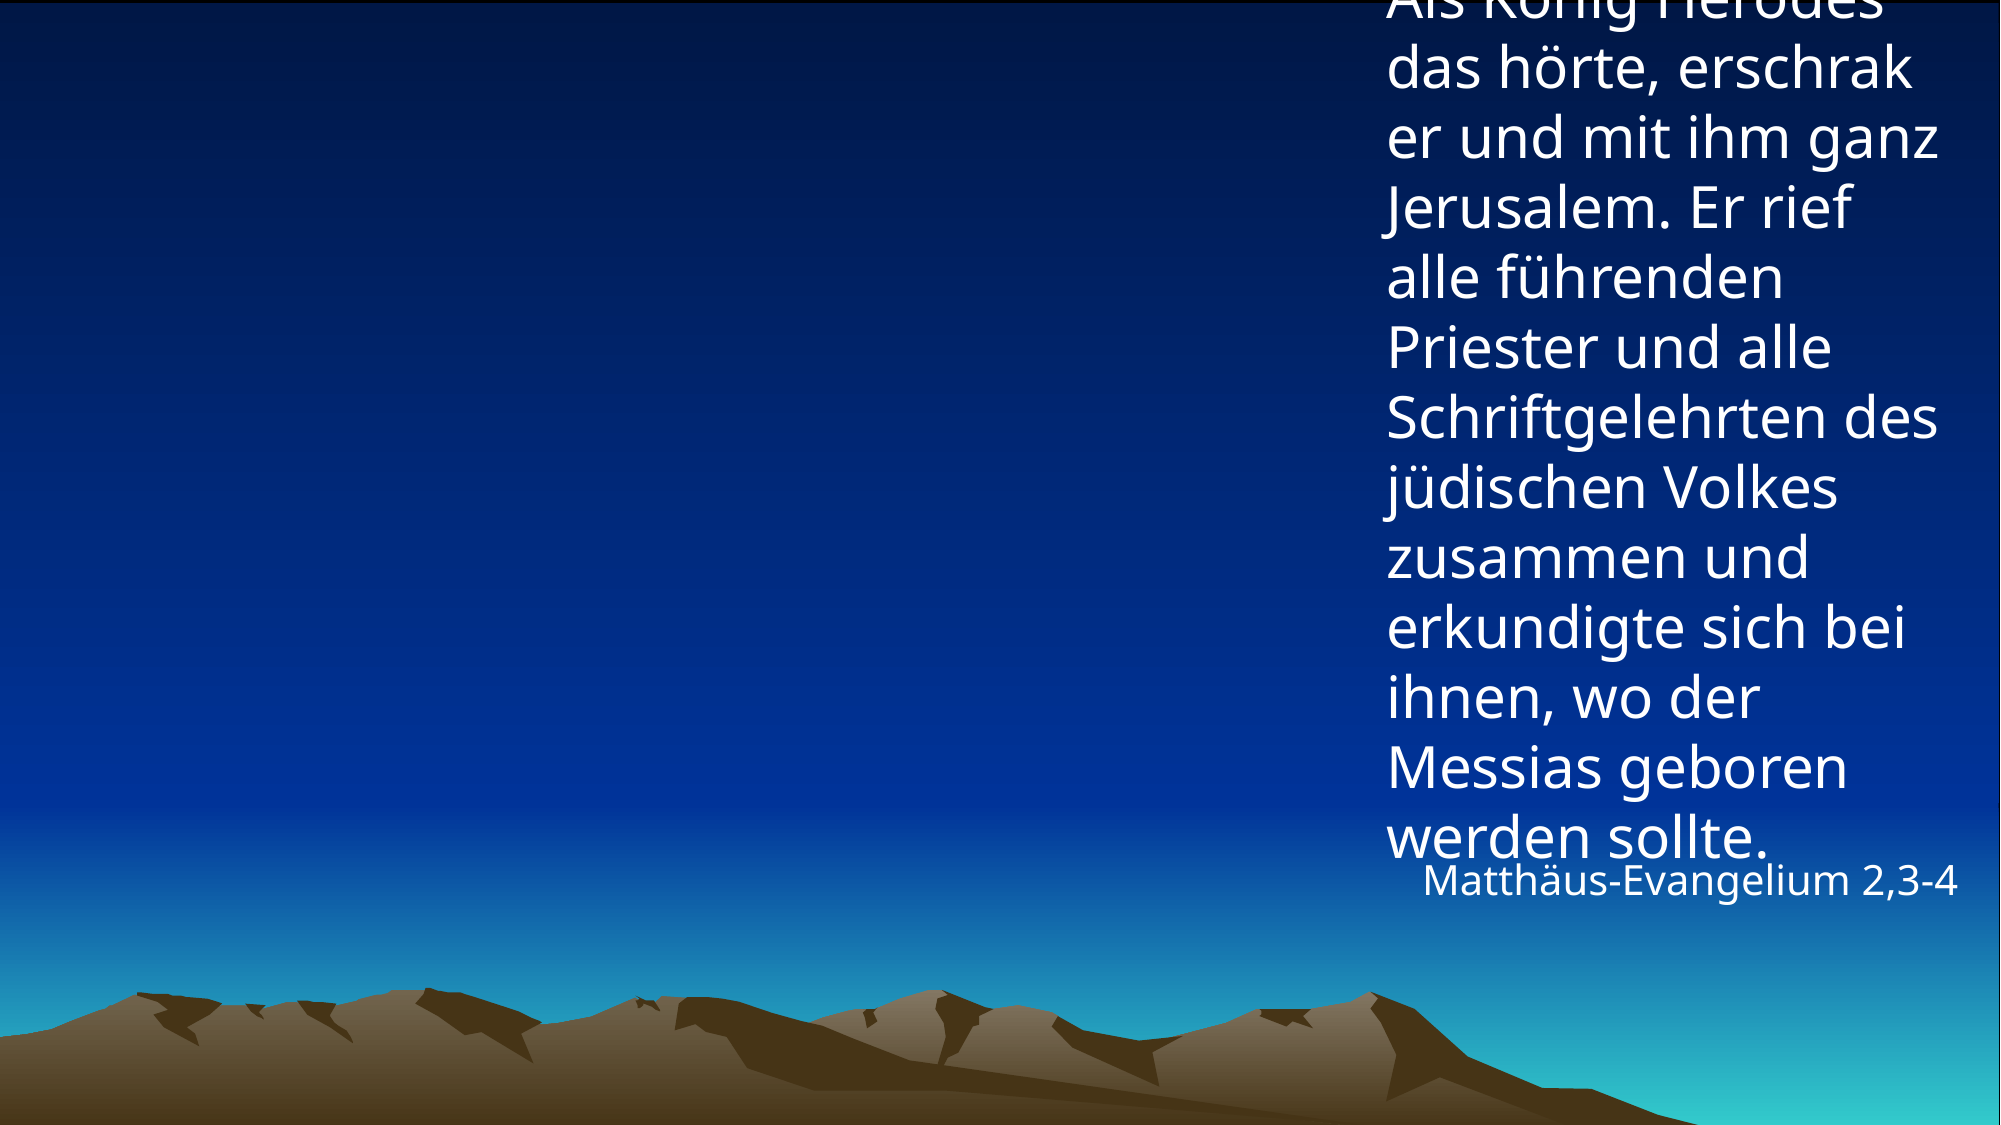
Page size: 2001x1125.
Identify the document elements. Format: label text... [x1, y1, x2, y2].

subtitle Matthäus-Evangelium 2,3-4 [1288, 846, 1974, 1125]
title Als König Herodes das hörte, erschrak er und mit ihm ganz Jerusalem. Er rief alle führenden Priester und alle Schriftgelehrten des jüdischen Volkes zusammen und erkundigte sich bei ihnen, wo der Messias geboren werden sollte. [1371, 0, 1974, 878]
